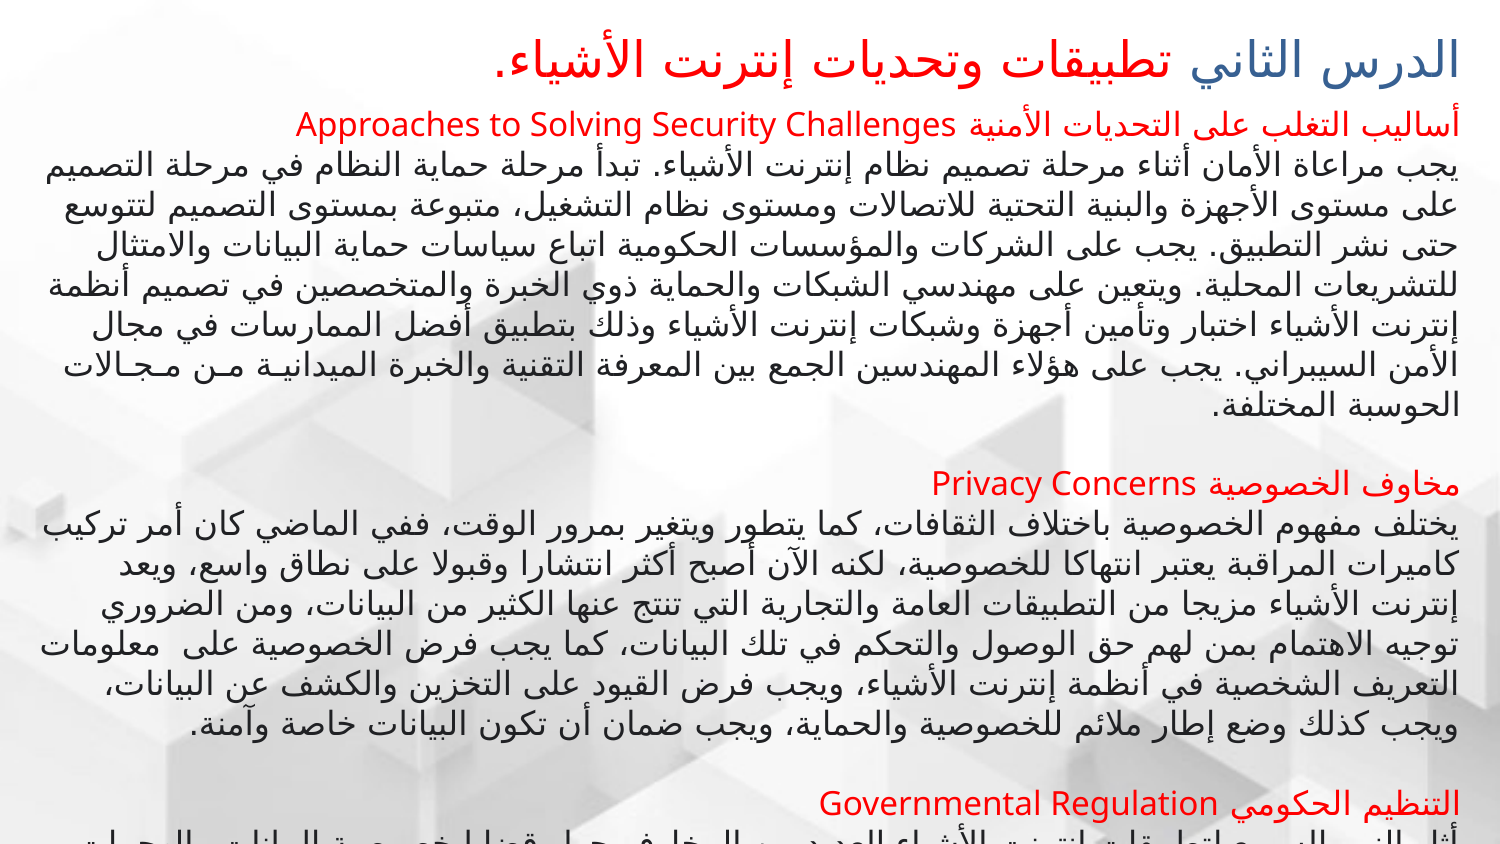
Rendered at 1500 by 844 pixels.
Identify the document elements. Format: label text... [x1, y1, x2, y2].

text_box الدرس الثاني تطبيقات وتحديات إنترنت الأشياء. [76, 20, 1477, 95]
text_box أساليب التغلب على التحديات الأمنية Approaches to Solving Security Challenges يجب مراعاة الأمان أثناء مرحلة تصميم نظام إنترنت الأشياء. تبدأ مرحلة حماية النظام في مرحلة التصميم على مستوى الأجهزة والبنية التحتية للاتصالات ومستوى نظام التشغيل، متبوعة بمستوى التصميم لتتوسع حتى نشر التطبيق. يجب على الشركات والمؤسسات الحكومية اتباع سياسات حماية البيانات والامتثال للتشريعات المحلية. ويتعين على مهندسي الشبكات والحماية ذوي الخبرة والمتخصصين في تصميم أنظمة إنترنت الأشياء اختبار وتأمين أجهزة وشبكات إنترنت الأشياء وذلك بتطبيق أفضل الممارسات في مجال الأمن السيبراني. يجب على هؤلاء المهندسين الجمع بين المعرفة التقنية والخبرة الميدانيـة مـن مـجـالات الحوسبة المختلفة. مخاوف الخصوصية Privacy Concerns يختلف مفهوم الخصوصية باختلاف الثقافات، كما يتطور ويتغير بمرور الوقت، ففي الماضي كان أمر تركيب كاميرات المراقبة يعتبر انتهاكا للخصوصية، لكنه الآن أصبح أكثر انتشارا وقبولا على نطاق واسع، ويعد إنترنت الأشياء مزيجا من التطبيقات العامة والتجارية التي تنتج عنها الكثير من البيانات، ومن الضروري توجيه الاهتمام بمن لهم حق الوصول والتحكم في تلك البيانات، كما يجب فرض الخصوصية على معلومات التعريف الشخصية في أنظمة إنترنت الأشياء، ويجب فرض القيود على التخزين والكشف عن البيانات، ويجب كذلك وضع إطار ملائم للخصوصية والحماية، ويجب ضمان أن تكون البيانات خاصة وآمنة. التنظيم الحكومي Governmental Regulation أثار النمو السريع لتطبيقات إنترنت الأشياء العديد من المخاوف حول قضايا خصوصية البيانات والهجمات الضارة التي يمكن أن تعطل العمليات الهامة الحكومية أو الصناعية. بدأت الحكومات في جميع أنحاء العالم بالتركيز علـى حـل هـذه المشكلة من خلال المبادرات التنظيمية والتشريعية التي تشمل النظم البيئية لإنترنت الأشياء. [23, 95, 1477, 844]
